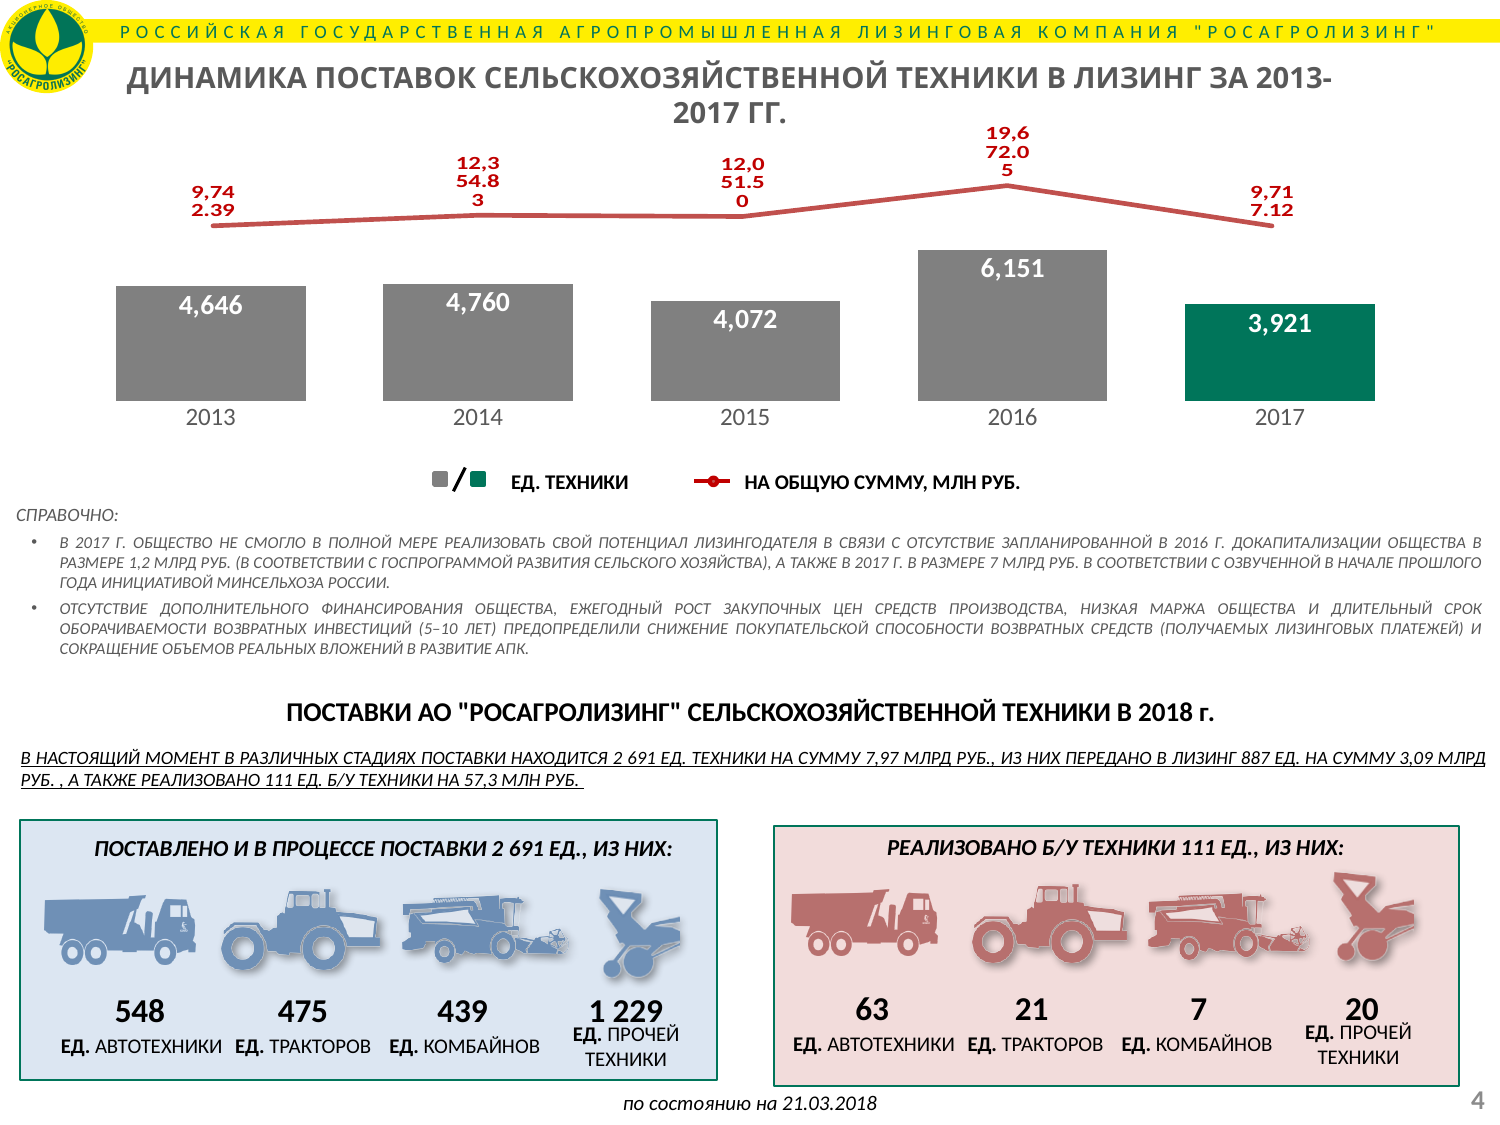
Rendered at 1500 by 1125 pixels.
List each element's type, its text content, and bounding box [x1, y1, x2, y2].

picture [970, 883, 1127, 963]
text_box В НАСТОЯЩИЙ МОМЕНТ В РАЗЛИЧНЫХ СТАДИЯХ ПОСТАВКИ НАХОДИТСЯ 2 691 ЕД. ТЕХНИКИ НА СУММУ 7,97 МЛРД РУБ., ИЗ НИХ ПЕРЕДАНО В ЛИЗИНГ 887 ЕД. НА СУММУ 3,09 МЛРД РУБ. , А ТАКЖЕ РЕАЛИЗОВАНО 111 ЕД. Б/У ТЕХНИКИ НА 57,3 МЛН РУБ. [5, 738, 1500, 798]
text_box СПРАВОЧНО: В 2017 Г. ОБЩЕСТВО НЕ СМОГЛО В ПОЛНОЙ МЕРЕ РЕАЛИЗОВАТЬ СВОЙ ПОТЕНЦИАЛ ЛИЗИНГОДАТЕЛЯ В СВЯЗИ С ОТСУТСТВИЕ ЗАПЛАНИРОВАННОЙ В 2016 Г. ДОКАПИТАЛИЗАЦИИ ОБЩЕСТВА В РАЗМЕРЕ 1,2 МЛРД РУБ. (В СООТВЕТСТВИИ С ГОСПРОГРАММОЙ РАЗВИТИЯ СЕЛЬСКОГО ХОЗЯЙСТВА), А ТАКЖЕ В 2017 Г. В РАЗМЕРЕ 7 МЛРД РУБ. В СООТВЕТСТВИИ С ОЗВУЧЕННОЙ В НАЧАЛЕ ПРОШЛОГО ГОДА ИНИЦИАТИВОЙ МИНСЕЛЬХОЗА РОССИИ. ОТСУТСТВИЕ ДОПОЛНИТЕЛЬНОГО ФИНАНСИРОВАНИЯ ОБЩЕСТВА, ЕЖЕГОДНЫЙ РОСТ ЗАКУПОЧНЫХ ЦЕН СРЕДСТВ ПРОИЗВОДСТВА, НИЗКАЯ МАРЖА ОБЩЕСТВА И ДЛИТЕЛЬНЫЙ СРОК ОБОРАЧИВАЕМОСТИ ВОЗВРАТНЫХ ИНВЕСТИЦИЙ (5–10 ЛЕТ) ПРЕДОПРЕДЕЛИЛИ СНИЖЕНИЕ ПОКУПАТЕЛЬСКОЙ СПОСОБНОСТИ ВОЗВРАТНЫХ СРЕДСТВ (ПОЛУЧАЕМЫХ ЛИЗИНГОВЫХ ПЛАТЕЖЕЙ) И СОКРАЩЕНИЕ ОБЪЕМОВ РЕАЛЬНЫХ ВЛОЖЕНИЙ В РАЗВИТИЕ АПК. [1, 495, 1499, 666]
text_box ЕД. ПРОЧЕЙ ТЕХНИКИ [555, 1014, 717, 1077]
picture [44, 895, 196, 965]
text_box ЕД. ПРОЧЕЙ ТЕХНИКИ [1288, 1012, 1449, 1075]
text_box 21 [971, 975, 1093, 1012]
text_box ЕД. КОМБАЙНОВ [374, 1014, 555, 1077]
text_box ПОСТАВЛЕНО И В ПРОЦЕССЕ ПОСТАВКИ 2 691 ЕД., ИЗ НИХ: [53, 826, 715, 868]
text_box 439 [401, 977, 524, 1014]
text_box [772, 824, 1461, 1088]
text_box ЕД. ТРАКТОРОВ [965, 1012, 1106, 1075]
picture [401, 893, 570, 964]
text_box 475 [238, 979, 360, 1014]
picture [220, 888, 381, 970]
text_box ЕД. КОМБАЙНОВ [1106, 1012, 1288, 1075]
text_box ЕД. АВТОТЕХНИКИ [51, 1014, 232, 1077]
text_box ПОСТАВКИ АО "РОСАГРОЛИЗИНГ" СЕЛЬСКОХОЗЯЙСТВЕННОЙ ТЕХНИКИ В 2018 г. [0, 678, 1500, 738]
text_box ЕД. АВТОТЕХНИКИ [783, 1012, 965, 1075]
picture [791, 888, 939, 957]
text_box 1 229 [565, 977, 687, 1014]
text_box 63 [807, 975, 930, 1012]
text_box [18, 818, 719, 1082]
picture [1332, 841, 1414, 962]
text_box РЕАЛИЗОВАНО Б/У ТЕХНИКИ 111 ЕД., ИЗ НИХ: [785, 825, 1447, 868]
text_box 7 [1134, 975, 1256, 1012]
text_box ДИНАМИКА ПОСТАВОК СЕЛЬСКОХОЗЯЙСТВЕННОЙ ТЕХНИКИ В ЛИЗИНГ ЗА 2013-2017 ГГ. [108, 102, 1352, 115]
picture [1147, 892, 1310, 960]
text_box 20 [1297, 975, 1419, 1012]
text_box по состоянию на 21.03.2018 [608, 1082, 892, 1122]
picture [598, 857, 680, 978]
chart [21, 125, 1448, 490]
text_box ЕД. ТРАКТОРОВ [232, 1014, 374, 1077]
text_box 548 [75, 977, 197, 1014]
text_box 4 [1445, 1068, 1500, 1125]
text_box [0, 0, 1500, 94]
